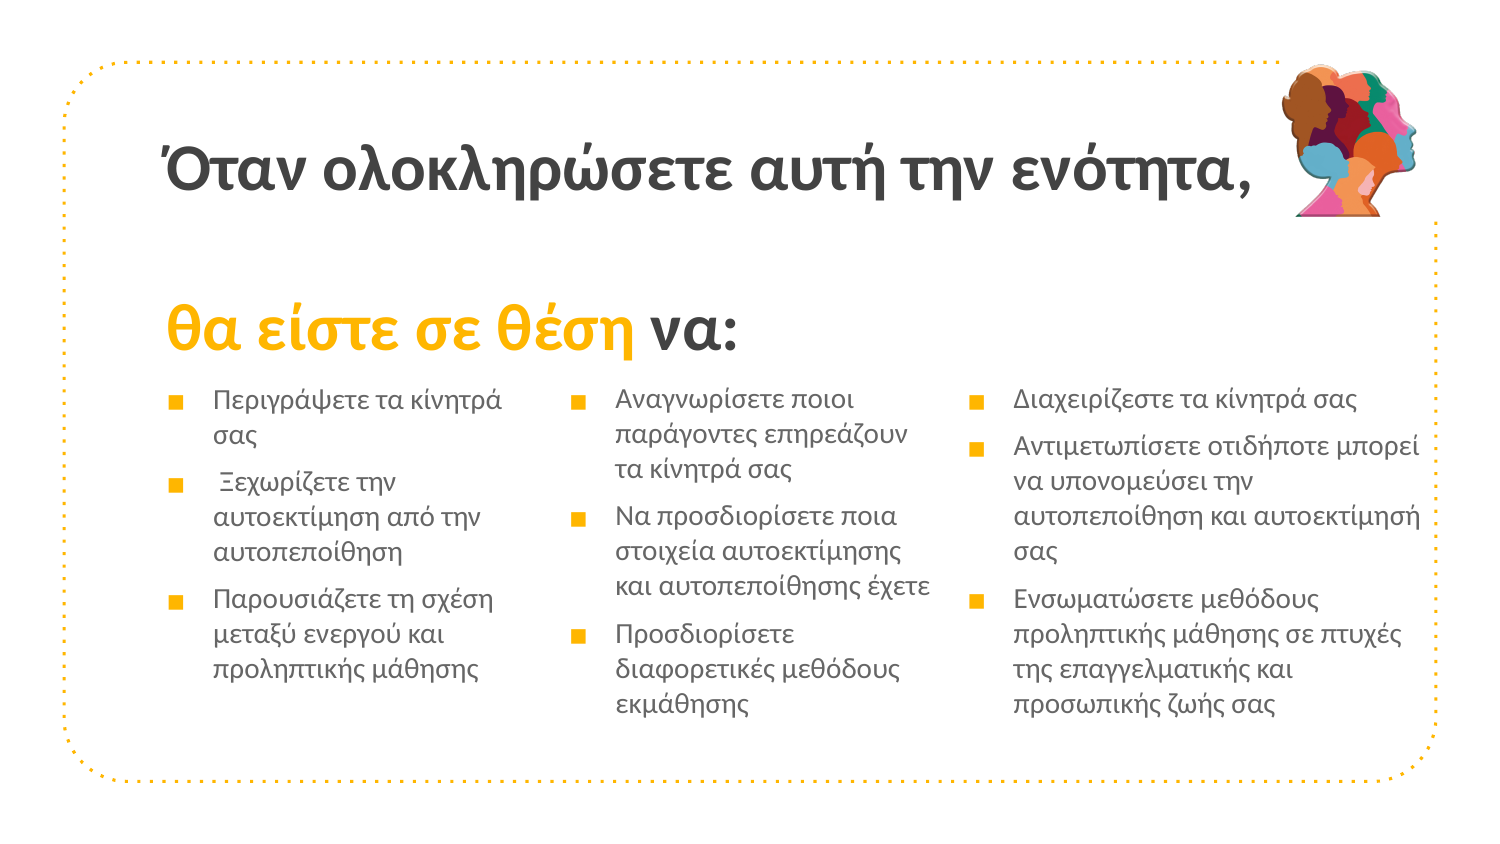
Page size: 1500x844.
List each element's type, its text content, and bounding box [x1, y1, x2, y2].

title Όταν ολοκληρώσετε αυτή την ενότητα, θα είστε σε θέση να: [151, 108, 1278, 317]
list Αναγνωρίσετε ποιοι παράγοντες επηρεάζουν τα κίνητρά σας Να προσδιορίσετε ποια στοιχεία αυτοεκτίμησης και αυτοπεποίθησης έχετε Προσδιορίσετε διαφορετικές μεθόδους εκμάθησης [553, 316, 951, 773]
list Διαχειρίζεστε τα κίνητρά σας Αντιμετωπίσετε οτιδήποτε μπορεί να υπονομεύσει την αυτοπεποίθηση και αυτοεκτίμησή σας Ενσωματώσετε μεθόδους προληπτικής μάθησης σε πτυχές της επαγγελματικής και προσωπικής ζωής σας [951, 316, 1439, 773]
picture [1272, 61, 1430, 225]
list Περιγράψετε τα κίνητρά σας Ξεχωρίζετε την αυτοεκτίμηση από την αυτοπεποίθηση Παρουσιάζετε τη σχέση μεταξύ ενεργού και προληπτικής μάθησης [151, 317, 534, 774]
